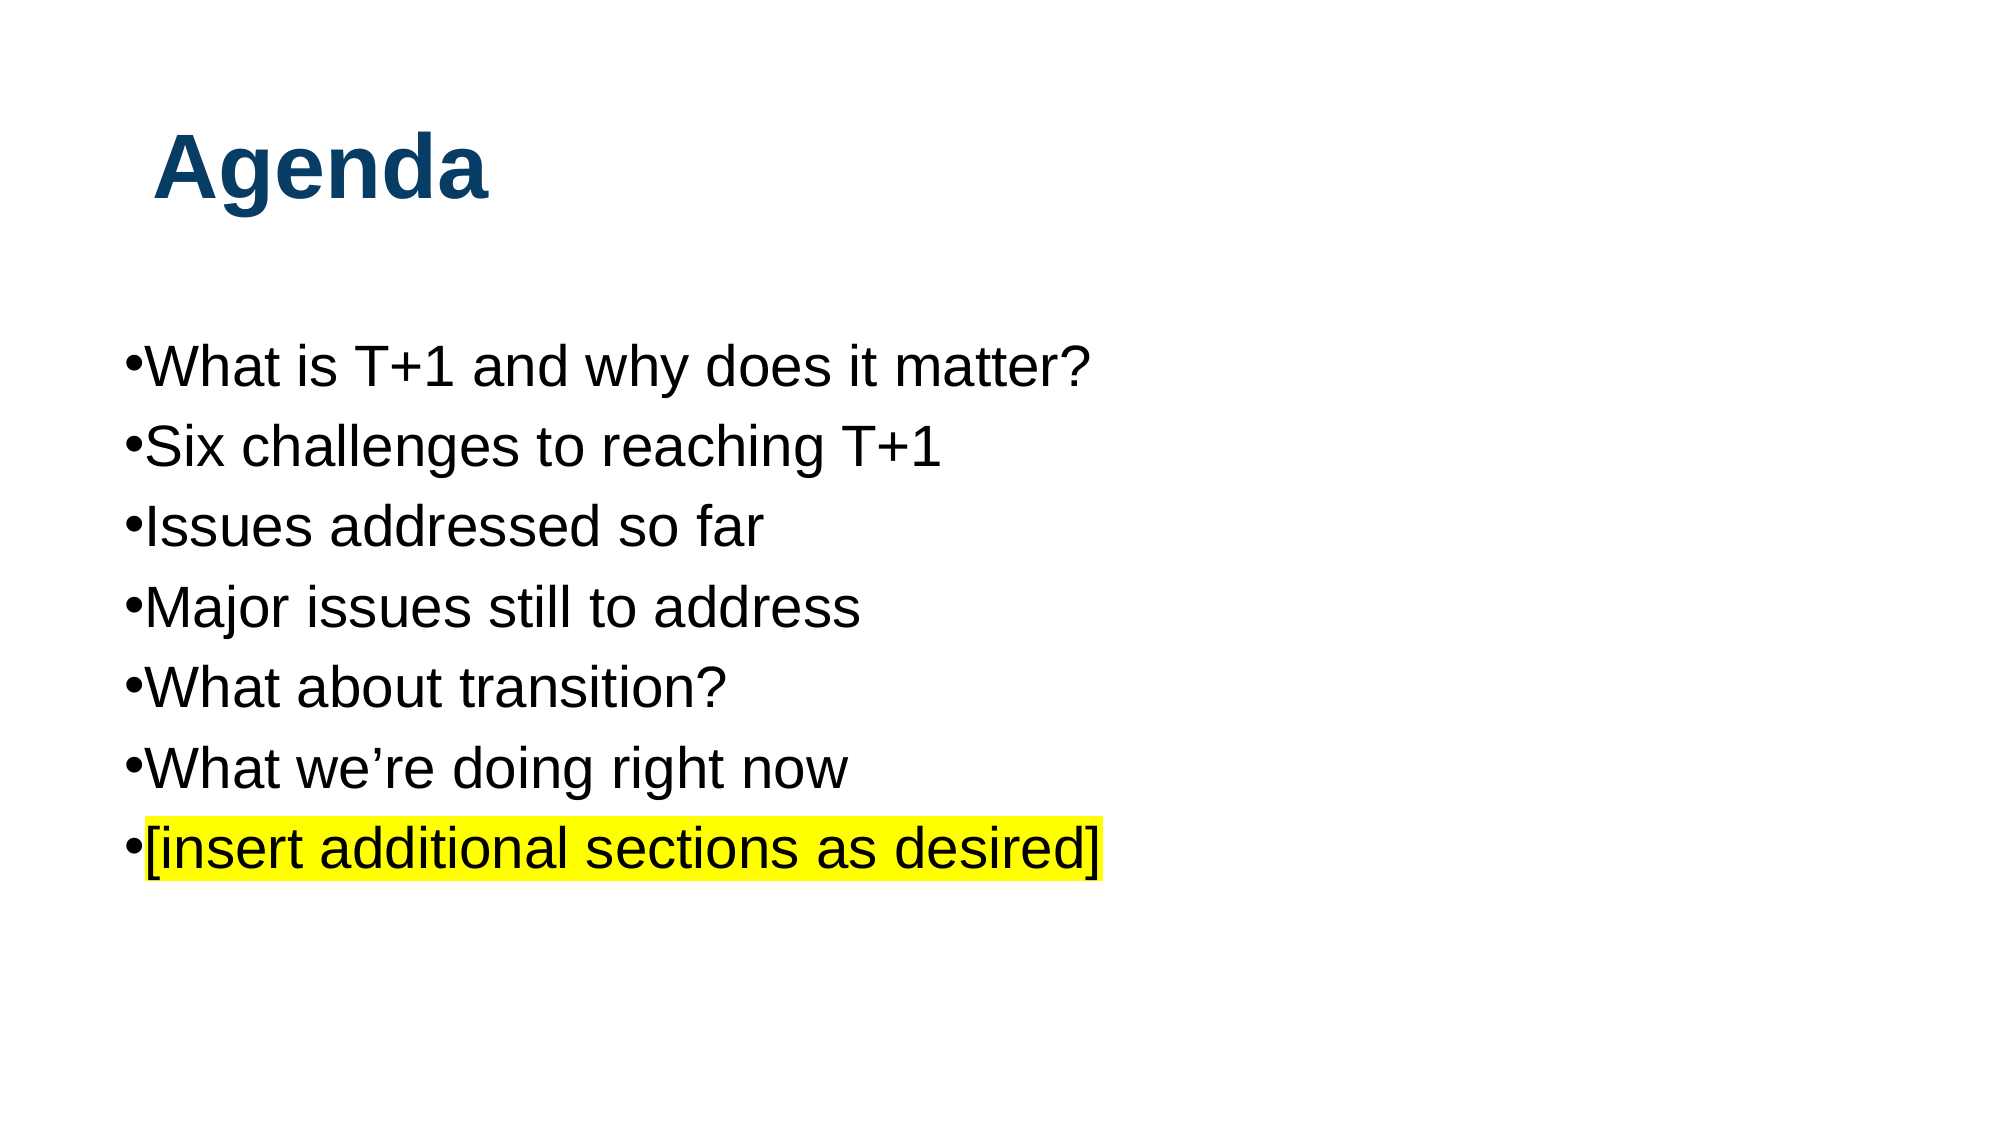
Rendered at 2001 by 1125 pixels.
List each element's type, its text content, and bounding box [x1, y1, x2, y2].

title Agenda [137, 59, 1863, 278]
list What is T+1 and why does it matter? Six challenges to reaching T+1 Issues addressed so far Major issues still to address What about transition? What we’re doing right now [insert additional sections as desired] [109, 320, 1950, 1083]
